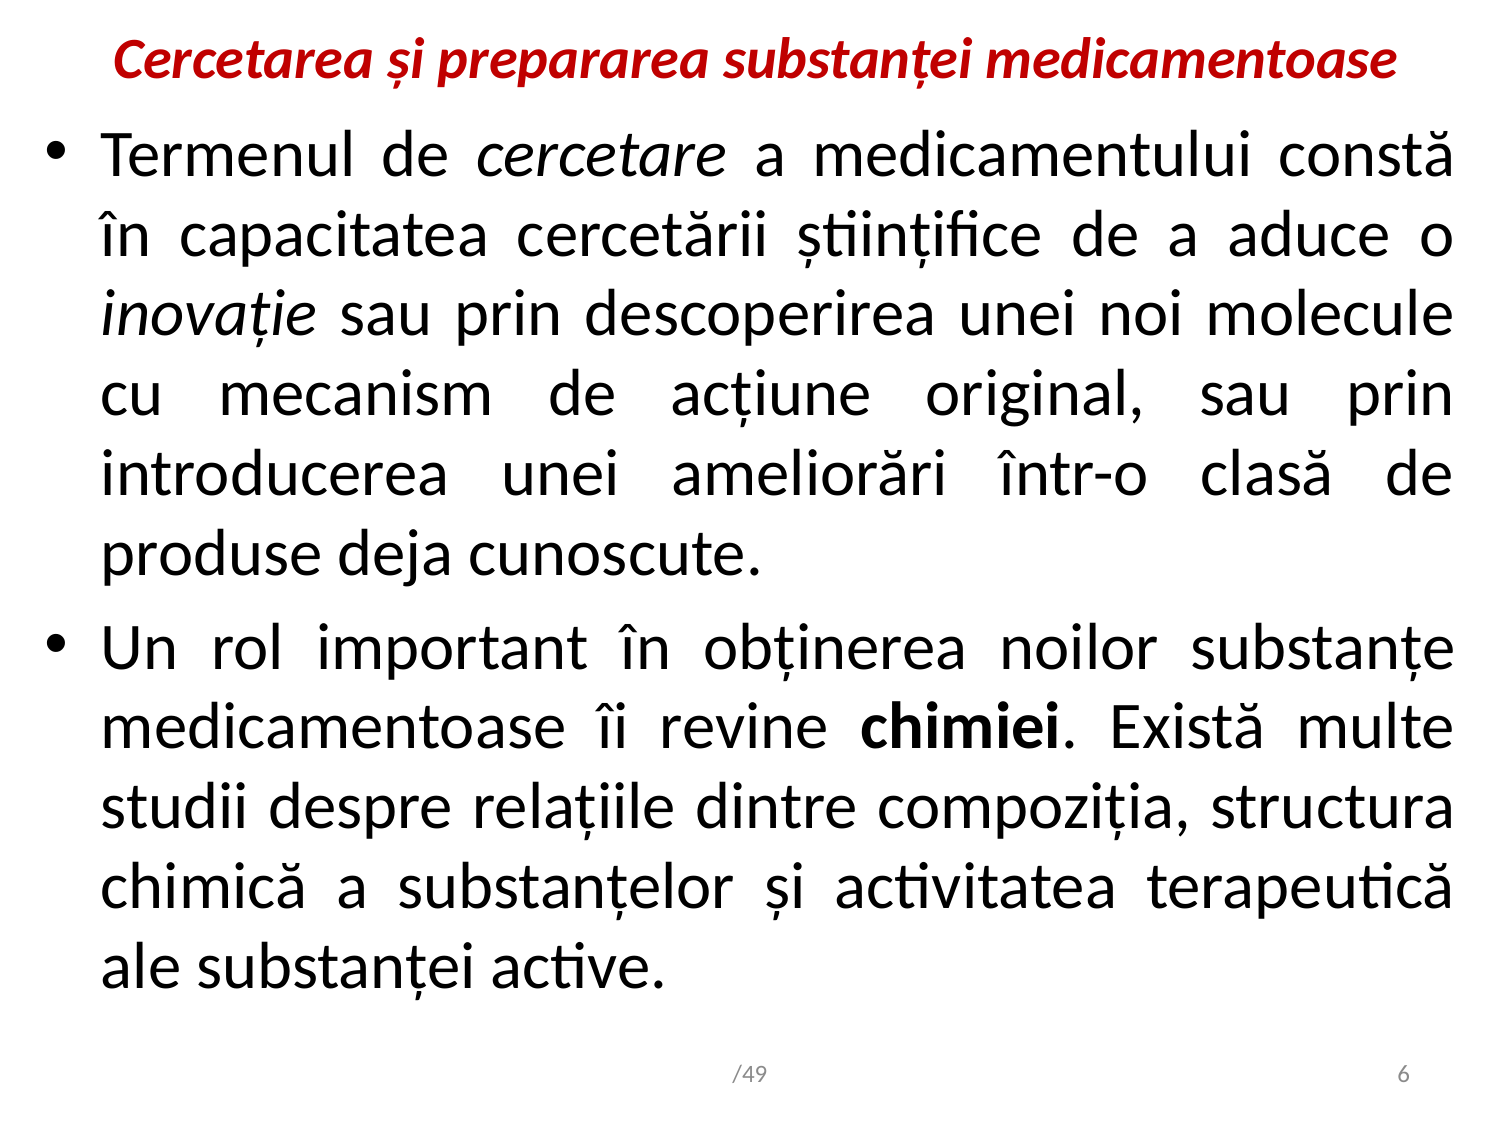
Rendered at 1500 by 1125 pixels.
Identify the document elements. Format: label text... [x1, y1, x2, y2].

footer /49 [512, 1042, 988, 1103]
list Termenul de cercetare a medicamentului constă în capacitatea cercetării științifice de a aduce o inovație sau prin descoperirea unei noi molecule cu mecanism de acțiune original, sau prin introducerea unei ameliorări într-o clasă de produse deja cunoscute. Un rol important în obţinerea noilor substanţe medicamentoase îi revine chimiei. Există multe studii despre relaţiile dintre compoziţia, structura chimică a substanţelor şi activitatea terapeutică ale substanţei active. [29, 101, 1471, 1094]
title Cercetarea și prepararea substanței medicamentoase [41, 9, 1471, 101]
slide_number 6 [1074, 1042, 1425, 1103]
